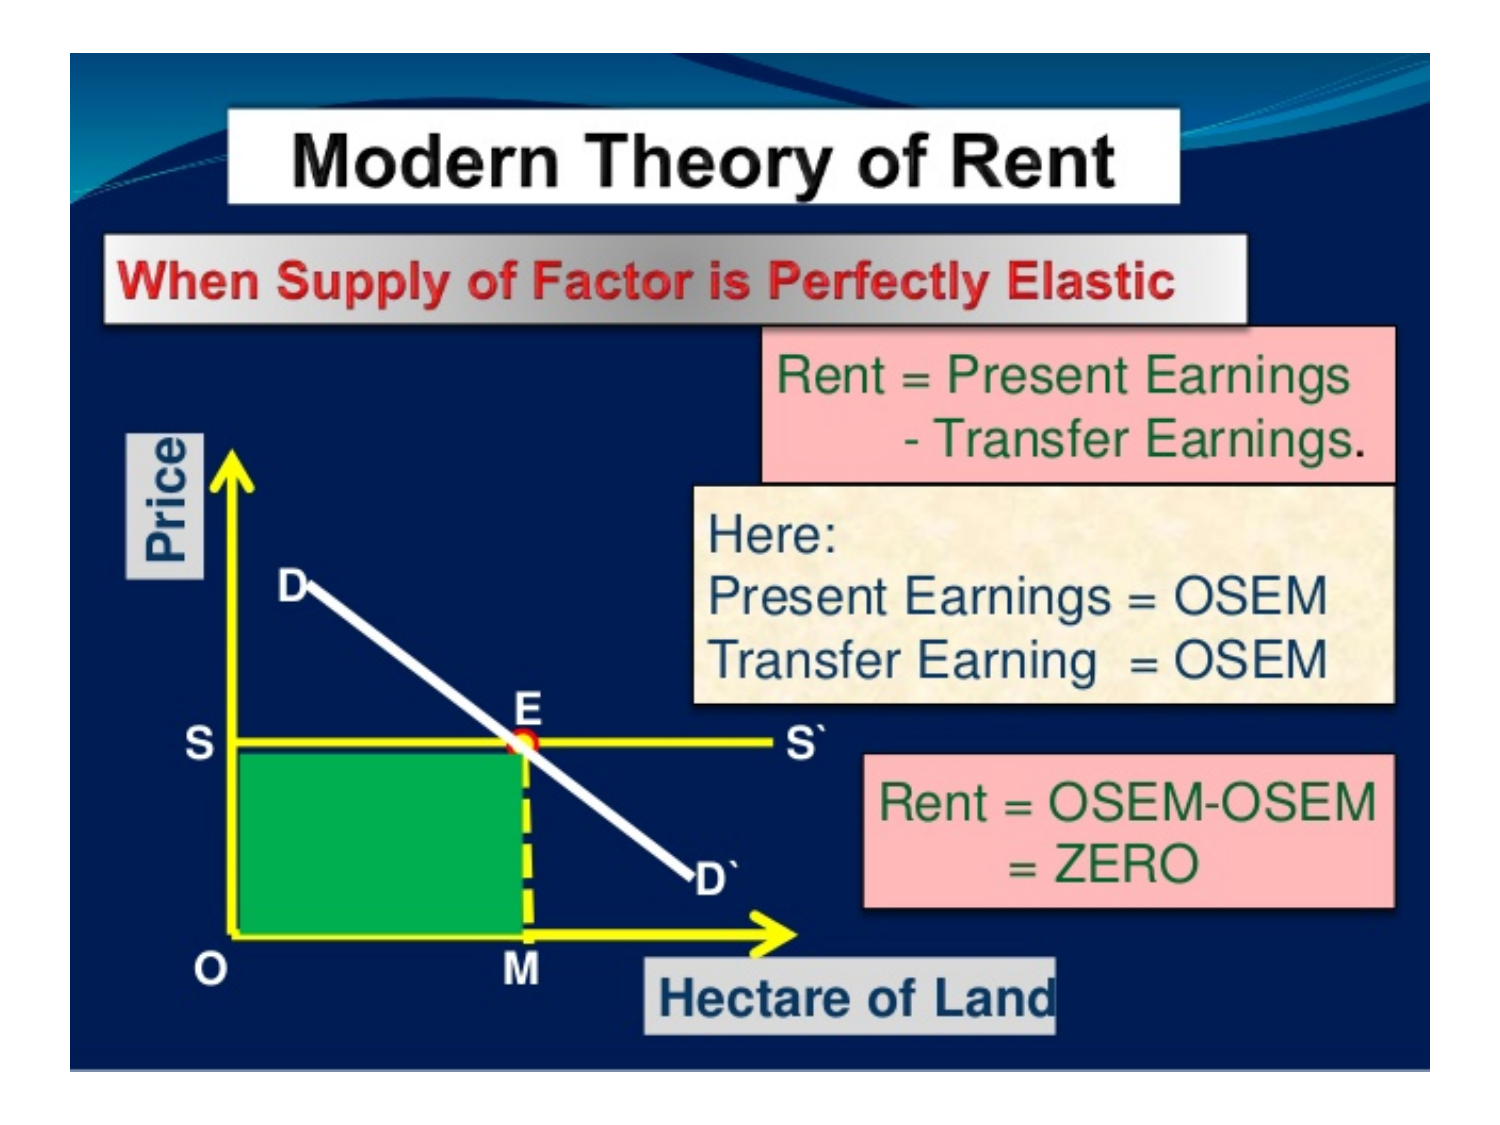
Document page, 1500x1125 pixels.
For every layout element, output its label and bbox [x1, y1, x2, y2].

picture [70, 53, 1430, 1072]
picture [1342, 106, 1357, 110]
